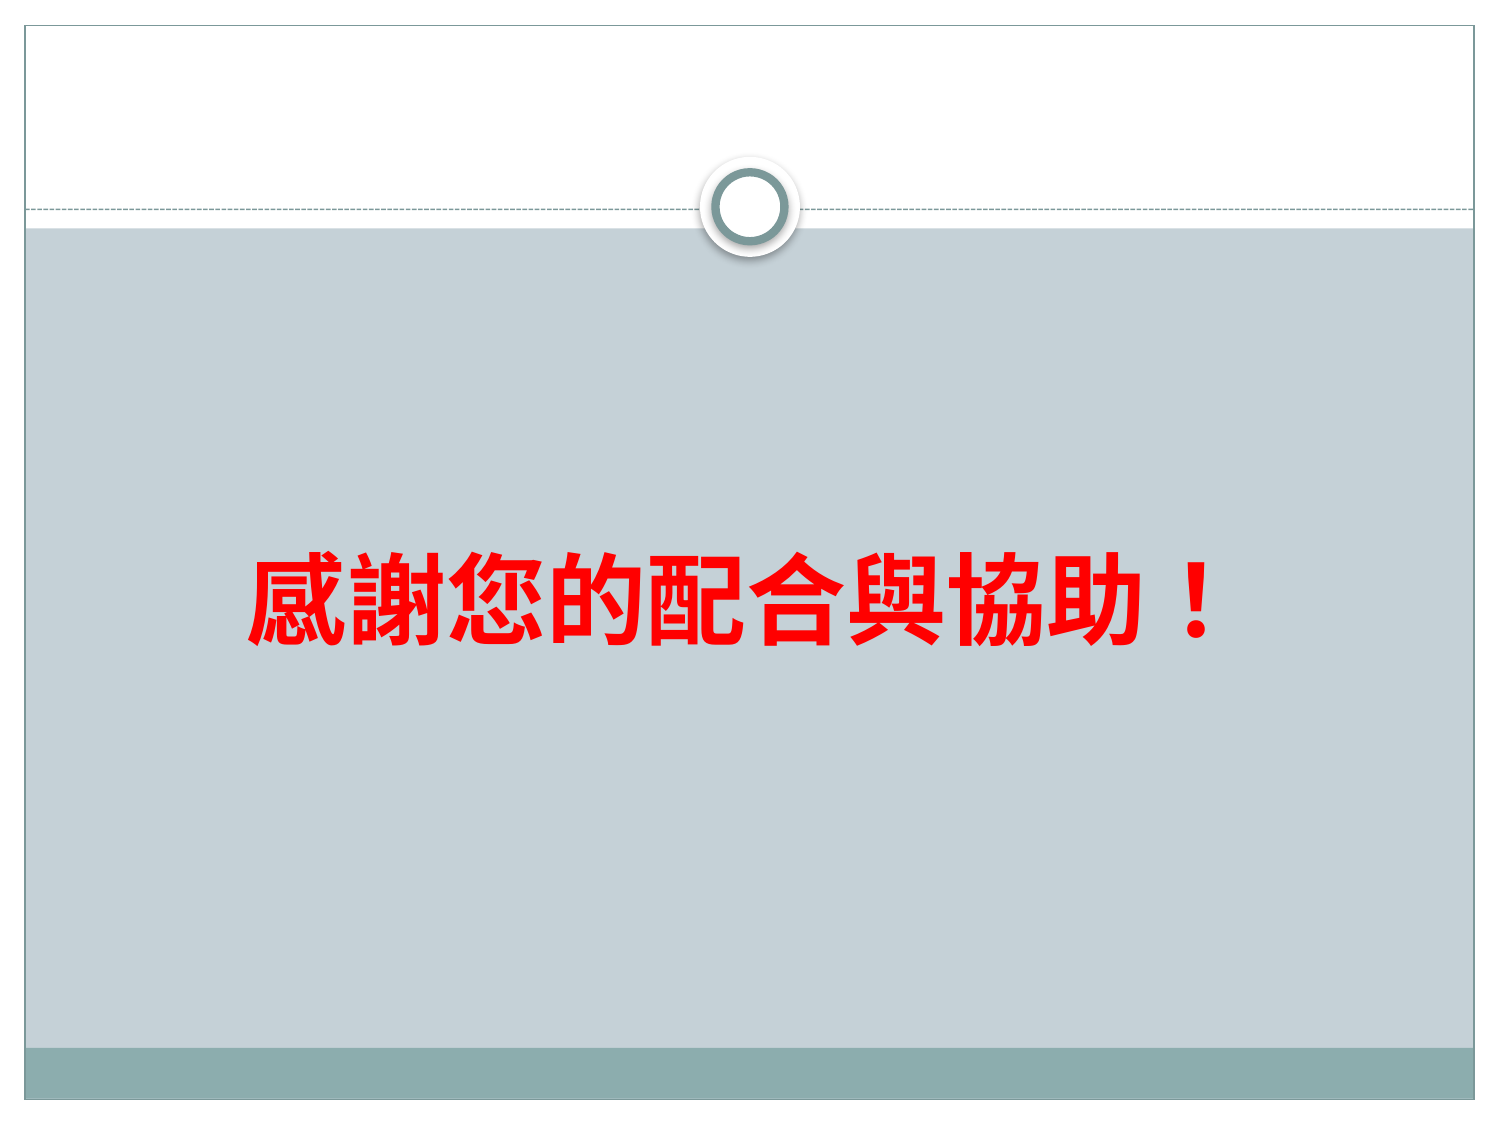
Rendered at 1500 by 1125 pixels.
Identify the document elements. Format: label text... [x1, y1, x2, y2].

list 感謝您的配合與協助！ [49, 250, 1445, 1001]
